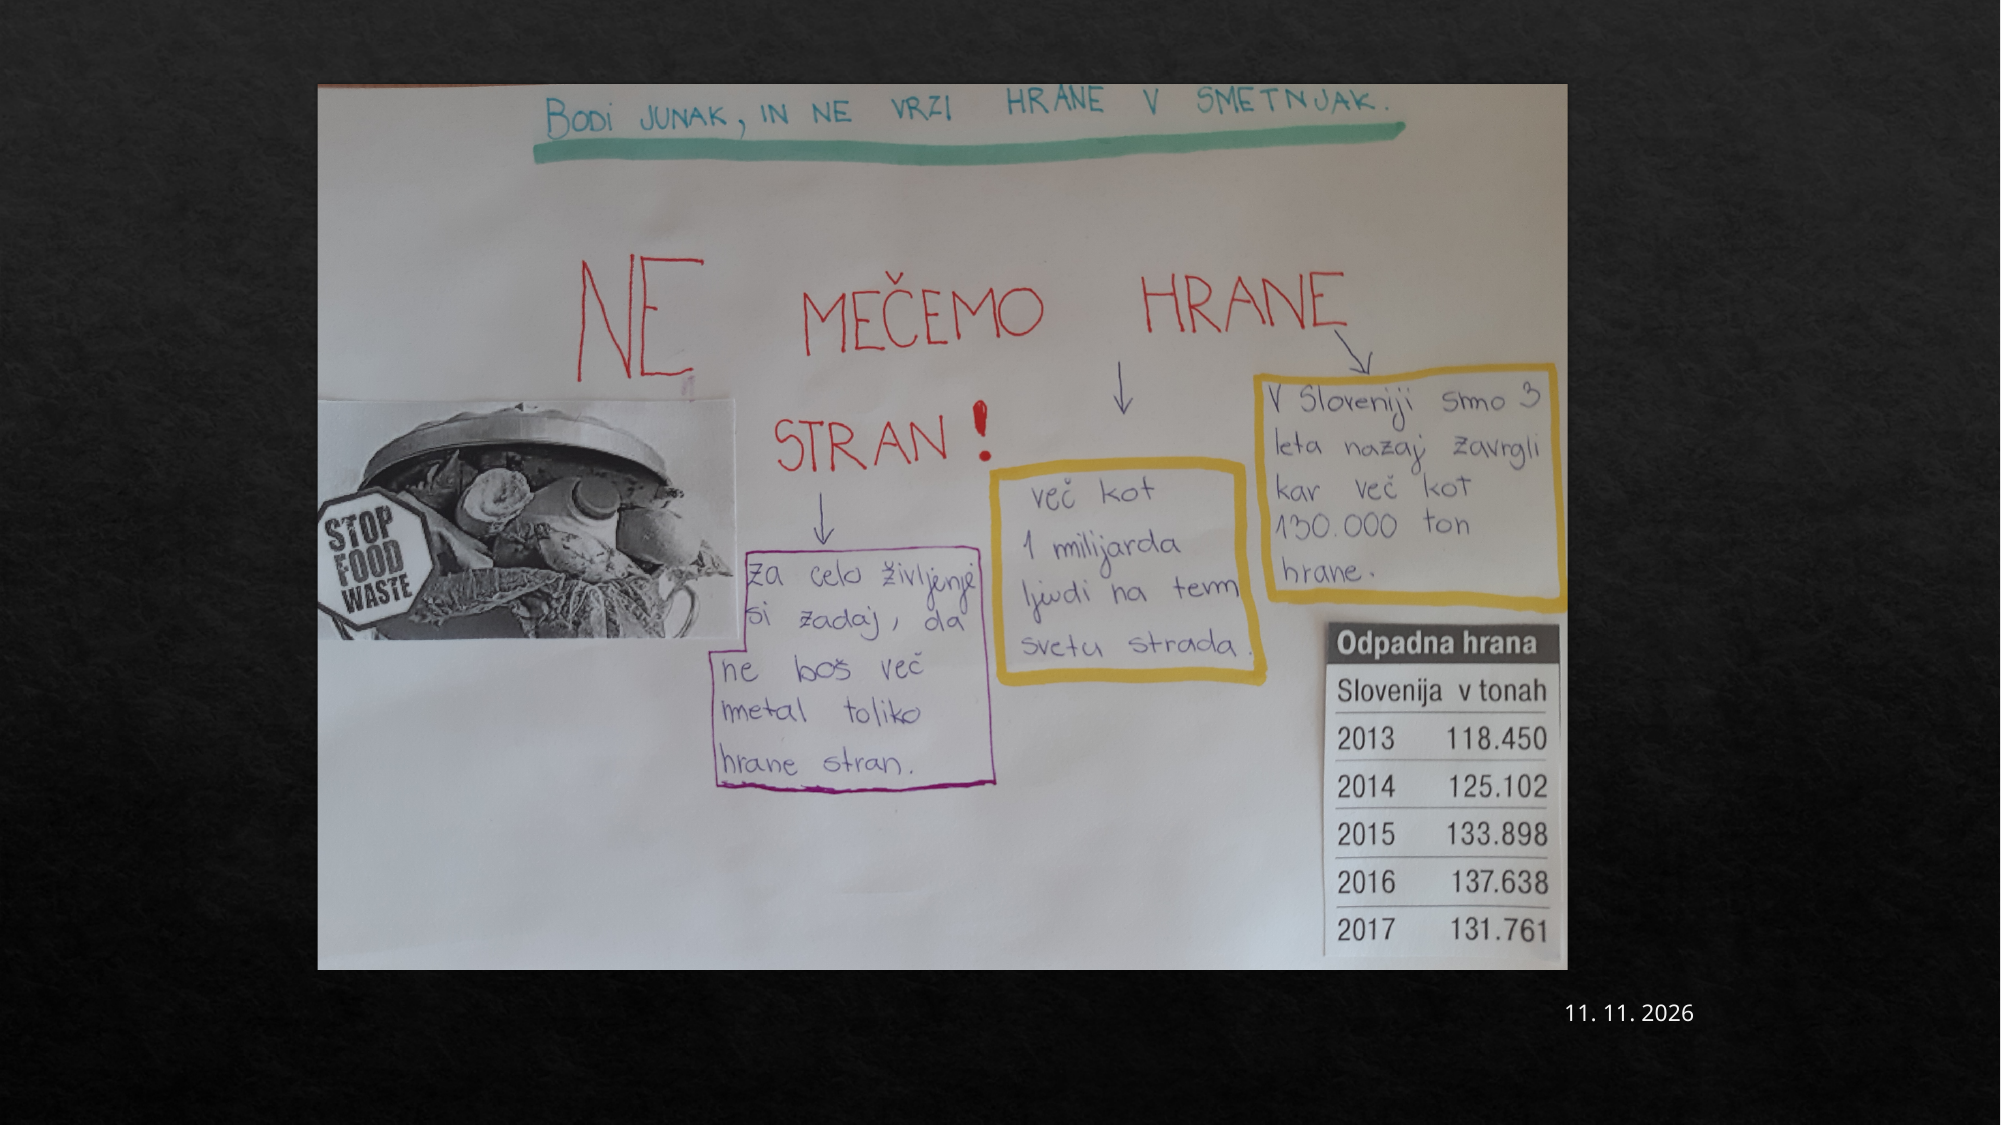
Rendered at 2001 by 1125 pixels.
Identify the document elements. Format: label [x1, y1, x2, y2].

list [317, 83, 1568, 971]
slide_number [1259, 984, 1710, 1045]
